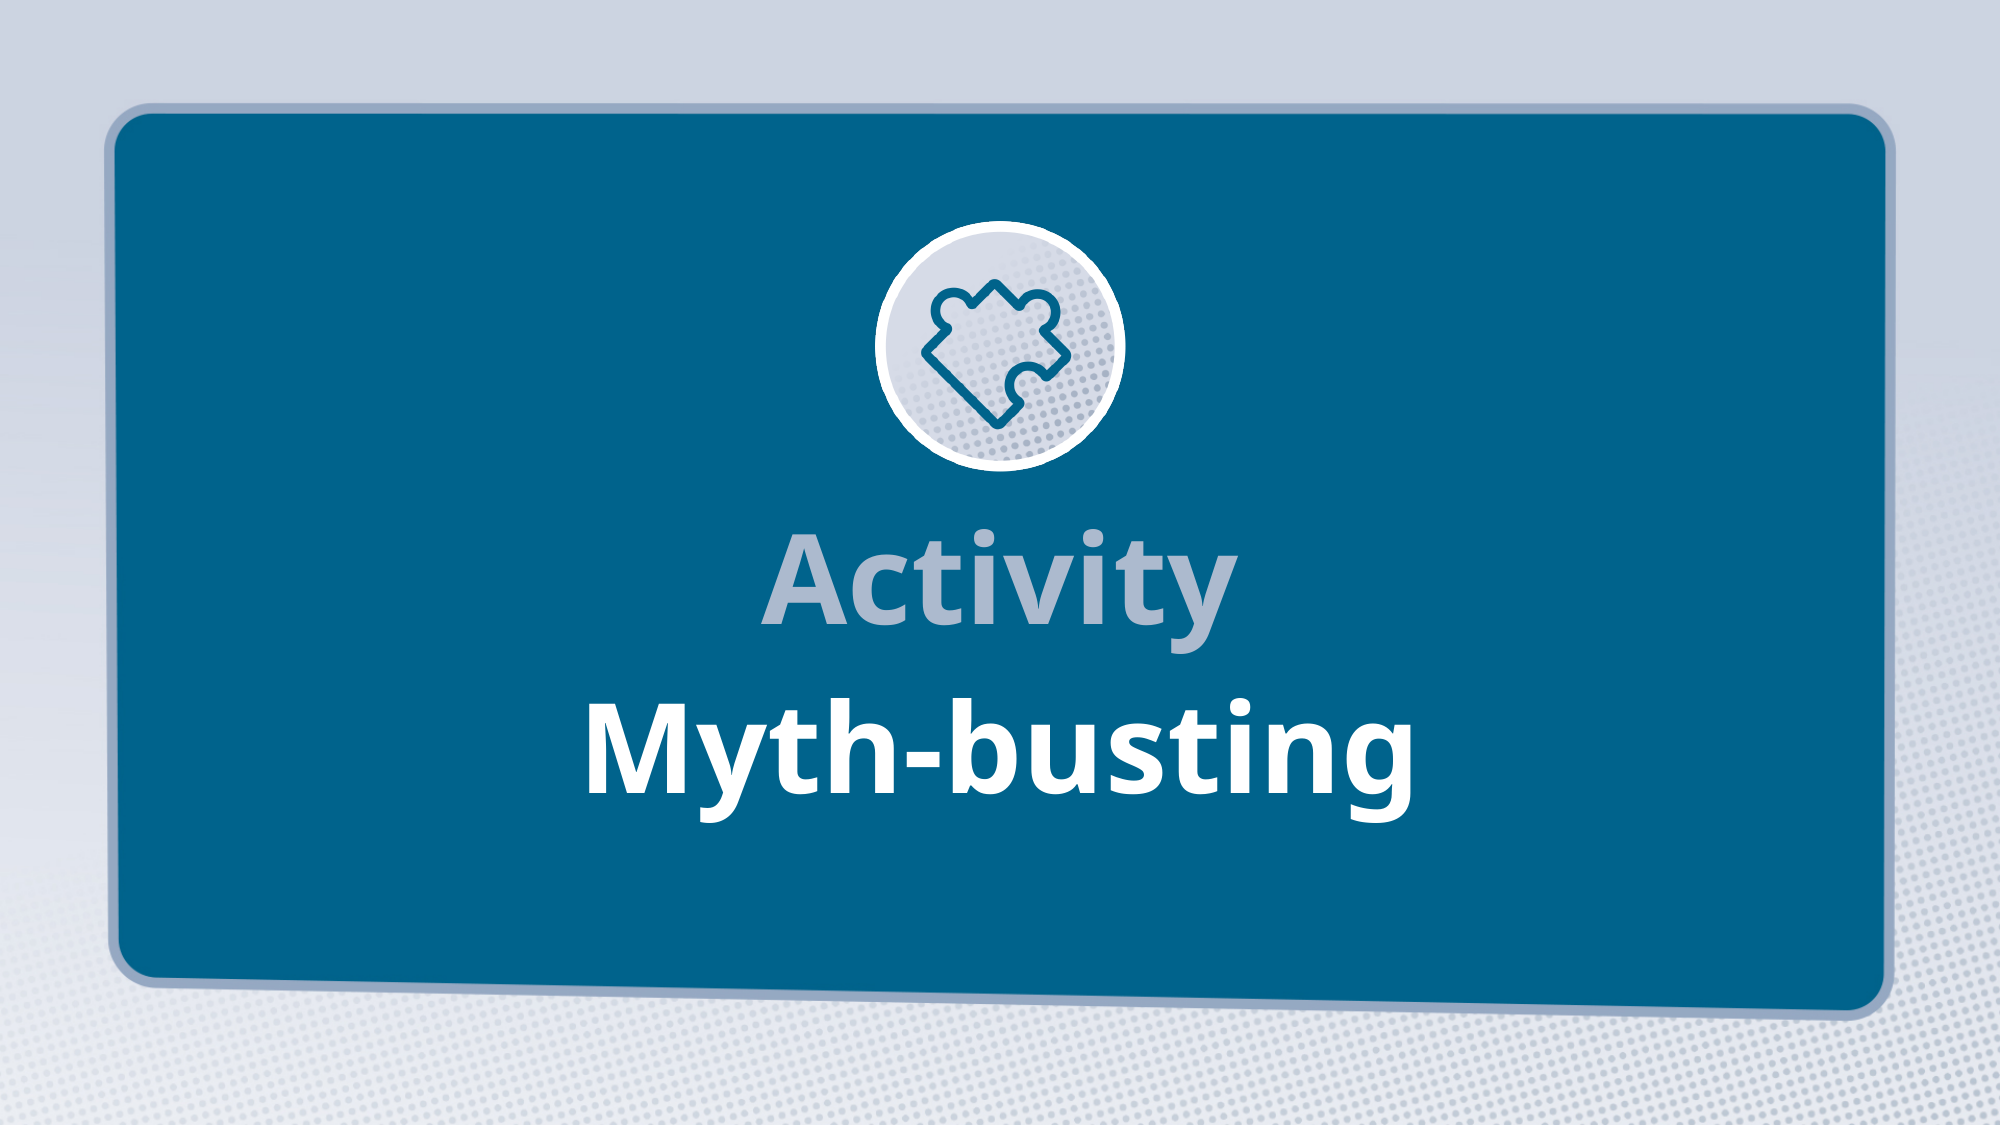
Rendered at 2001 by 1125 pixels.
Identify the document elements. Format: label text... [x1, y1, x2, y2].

title Myth-busting [155, 644, 1845, 863]
picture [0, 0, 2000, 1125]
